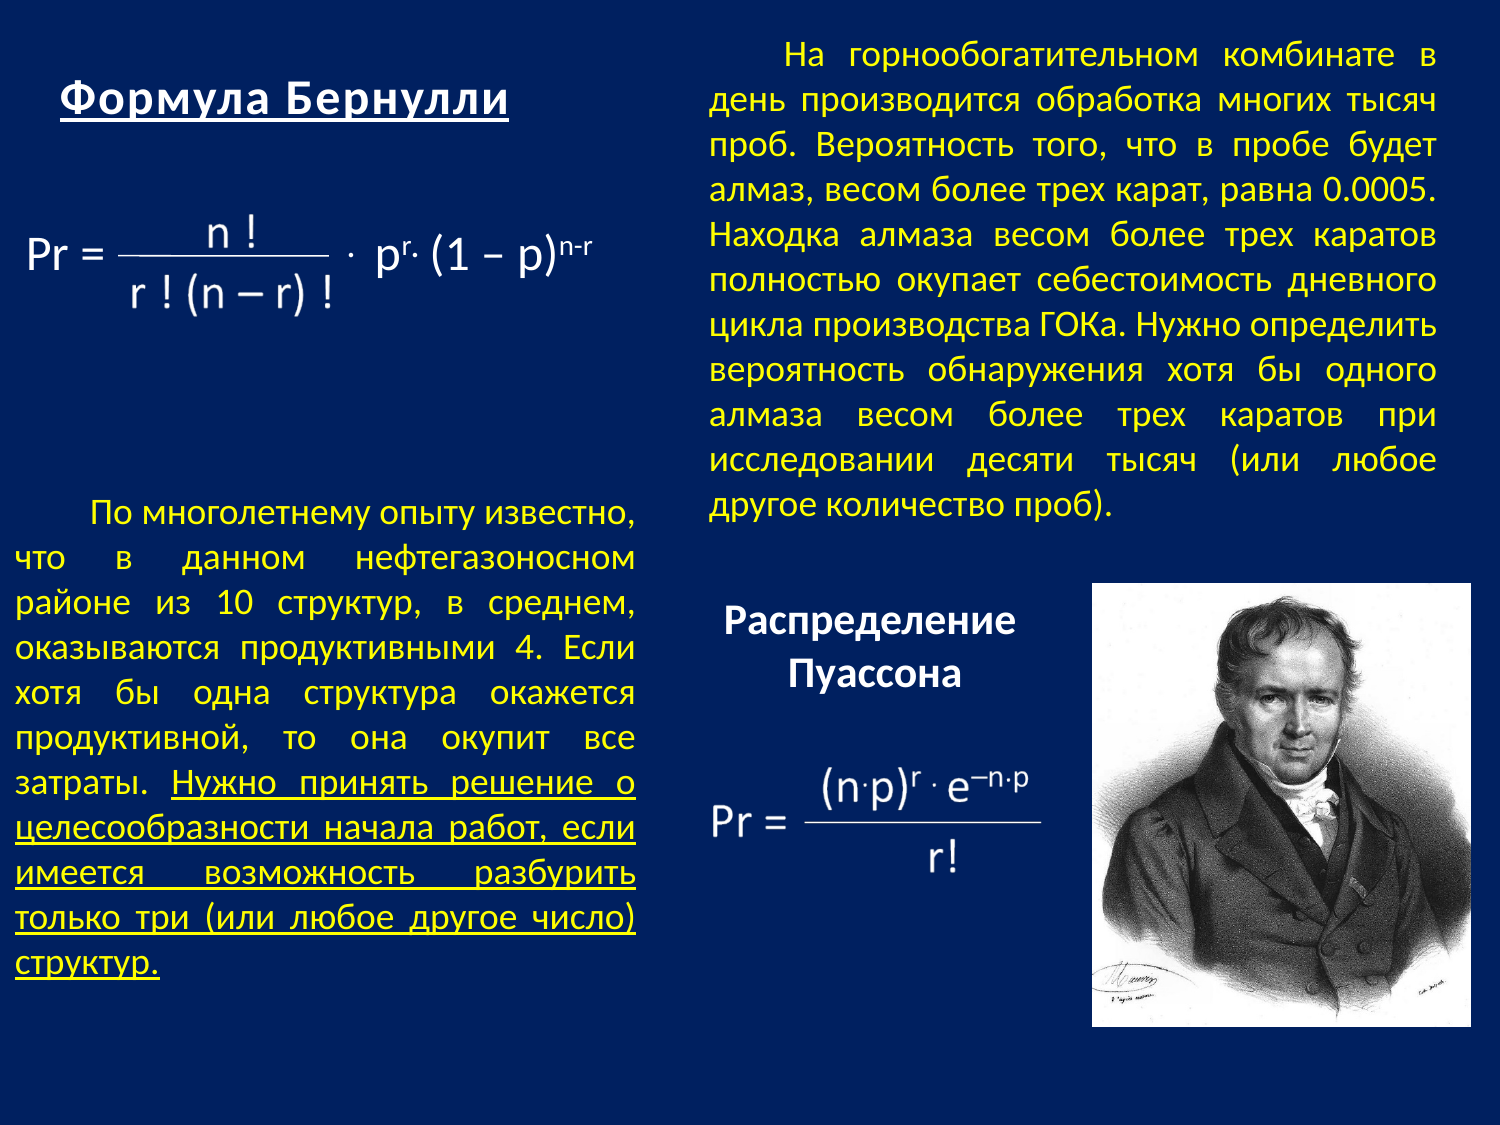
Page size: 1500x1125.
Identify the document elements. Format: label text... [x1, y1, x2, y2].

text_box По многолетнему опыту известно, что в данном нефтегазоносном районе из 10 структур, в среднем, оказываются продуктивными 4. Если хотя бы одна структура окажется продуктивной, то она окупит все затраты. Нужно принять решение о целесообразности начала работ, если имеется возможность разбурить только три (или любое другое число) структур. [0, 479, 652, 990]
text_box Распределение Пуассона [709, 583, 1042, 704]
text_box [4, 113, 638, 398]
text_box На горнообогатительном комбинате в день производится обработка многих тысяч проб. Вероятность того, что в пробе будет алмаз, весом более трех карат, равна 0.0005. Находка алмаза весом более трех каратов полностью окупает себестоимость дневного цикла производства ГОКа. Нужно определить вероятность обнаружения хотя бы одного алмаза весом более трех каратов при исследовании десяти тысяч (или любое другое количество проб). [694, 21, 1453, 531]
text_box Формула Бернулли [45, 57, 525, 112]
picture [1092, 582, 1471, 1027]
picture [678, 739, 1072, 917]
